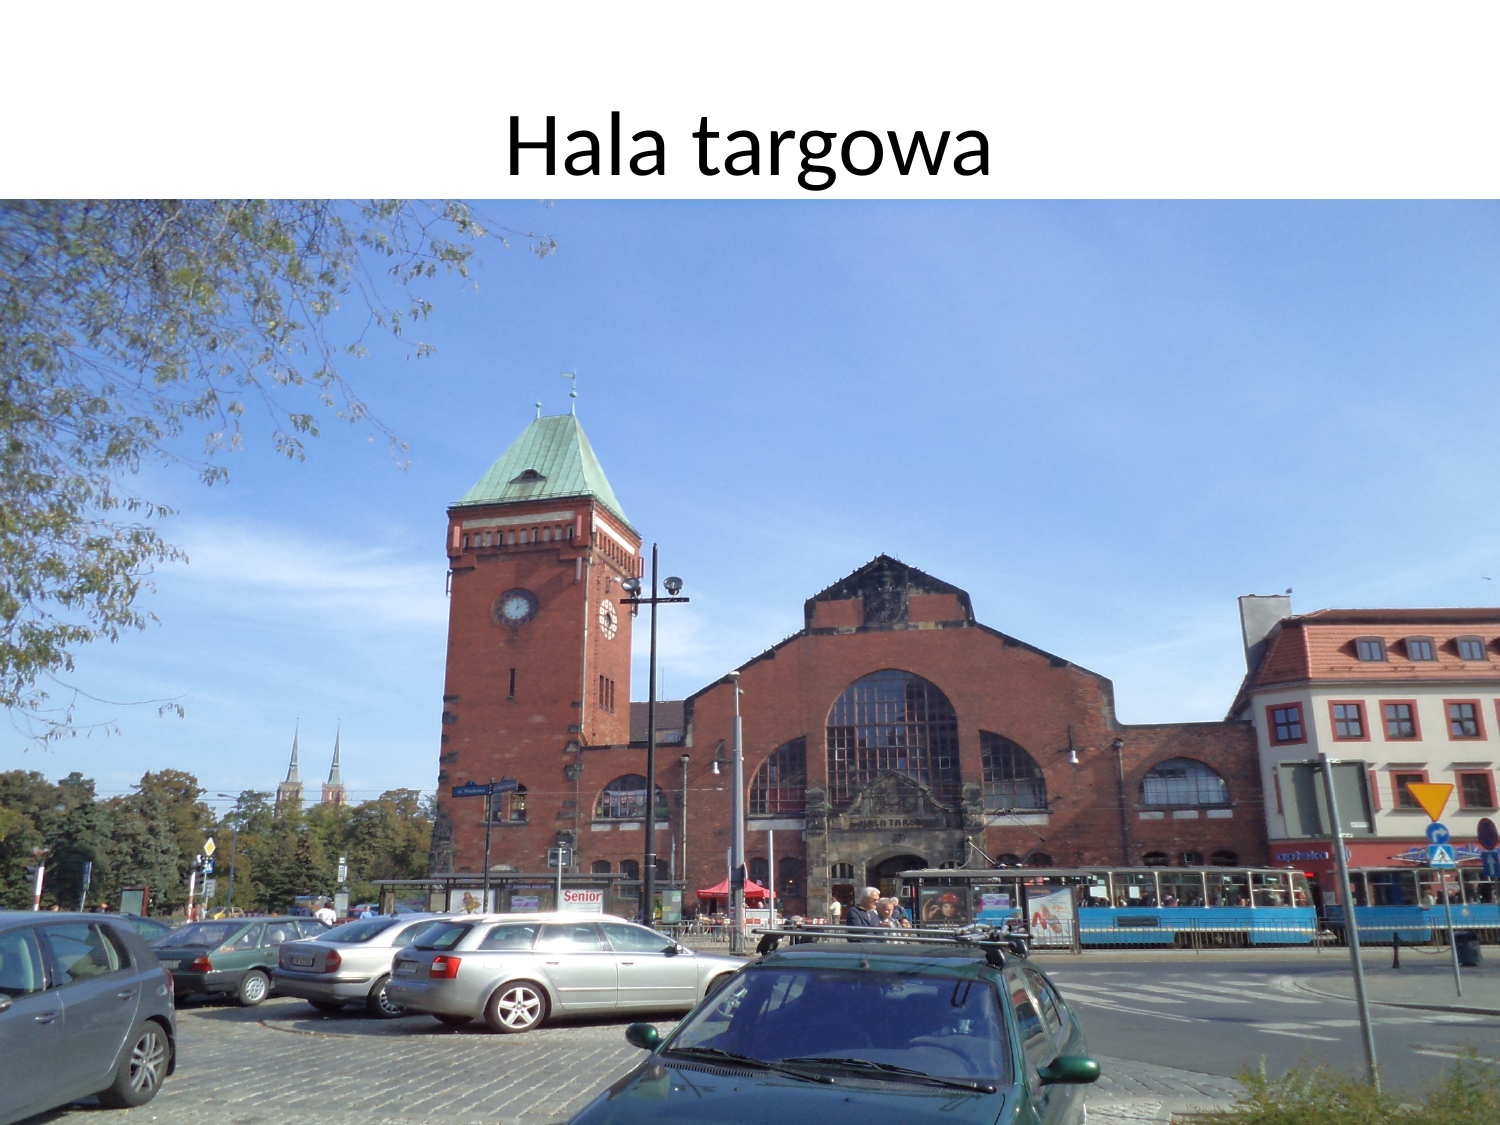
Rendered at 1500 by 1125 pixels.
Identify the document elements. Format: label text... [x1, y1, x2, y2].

title Hala targowa [75, 45, 1425, 197]
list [0, 198, 1500, 1125]
